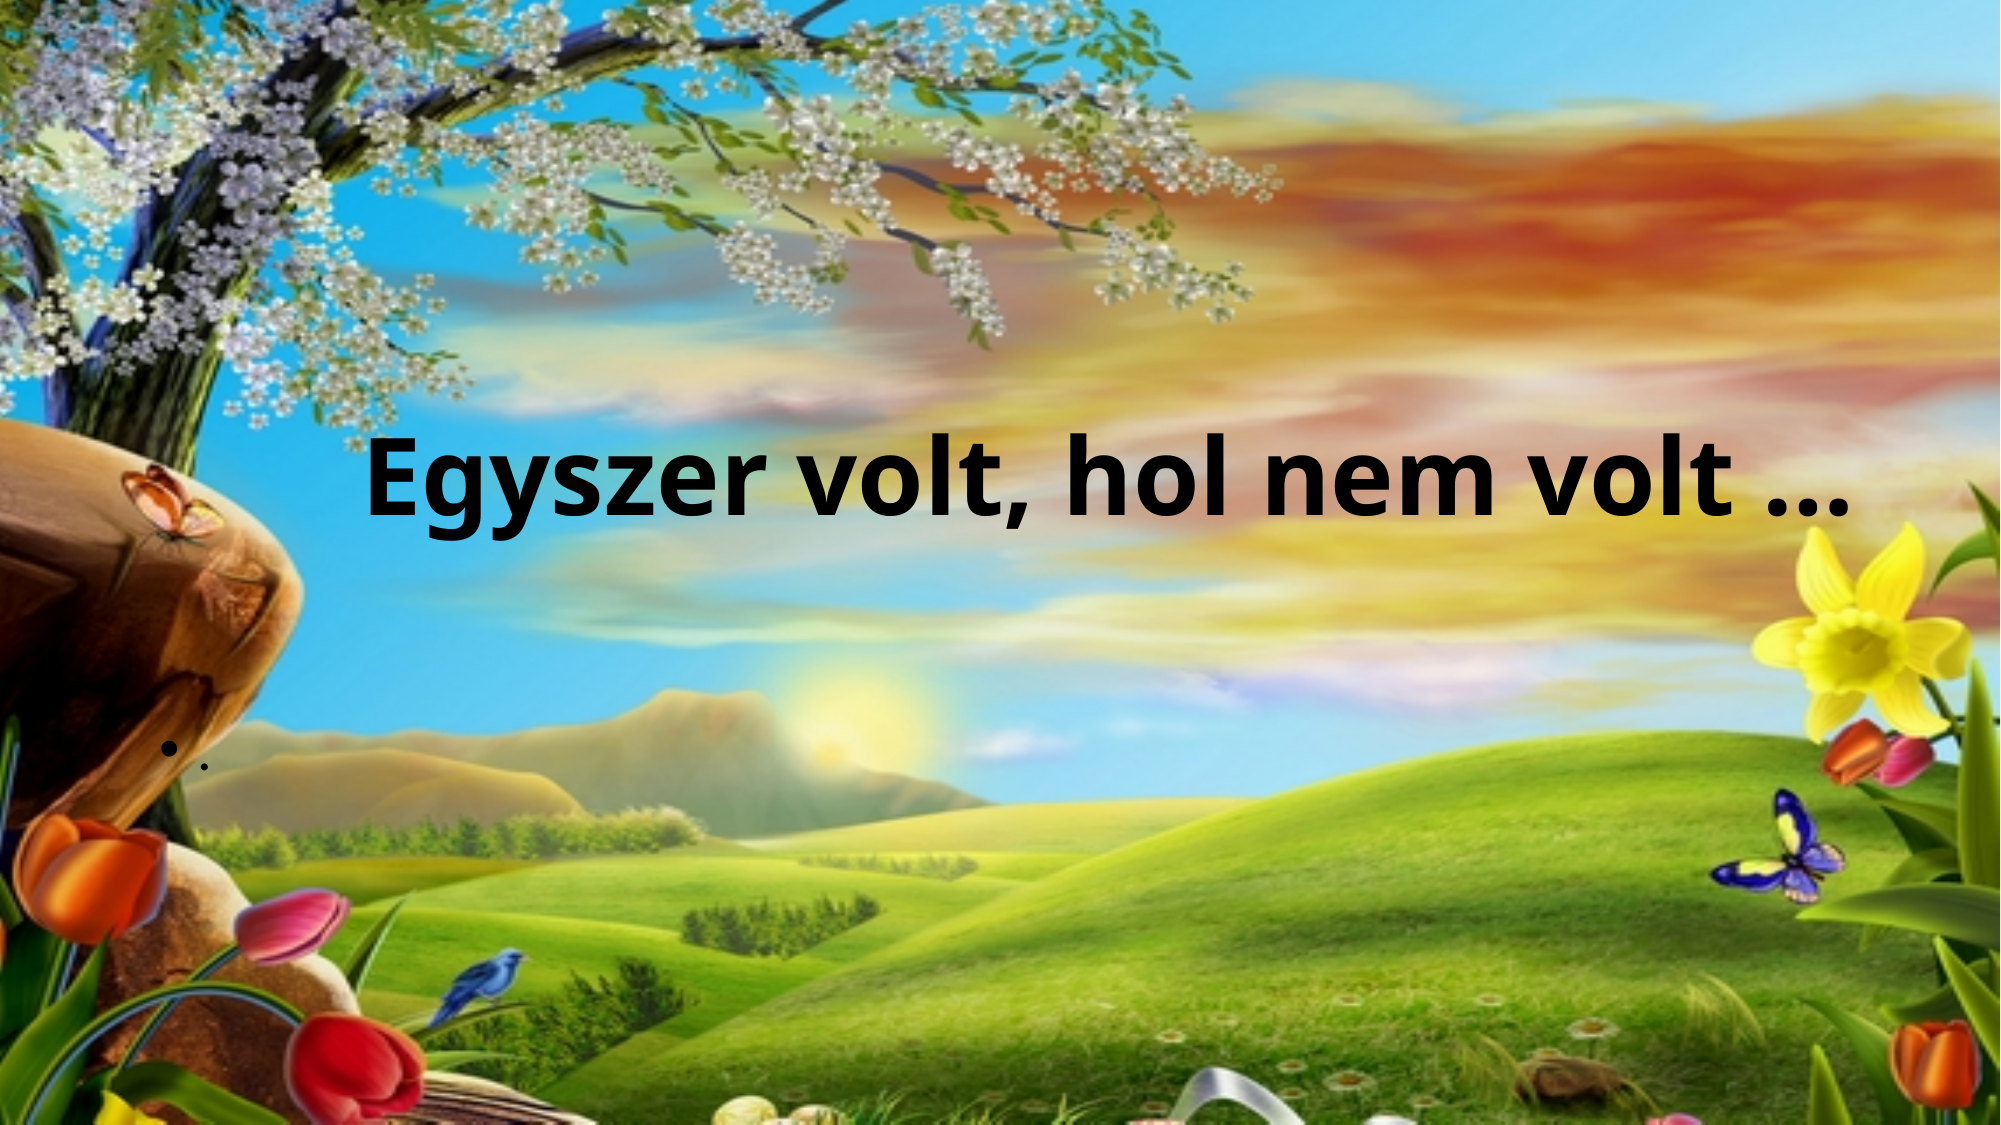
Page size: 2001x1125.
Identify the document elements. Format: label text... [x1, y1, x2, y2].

title Egyszer volt, hol nem volt … [346, 372, 2000, 590]
picture [0, 0, 2001, 1125]
list . [144, 712, 1870, 1125]
